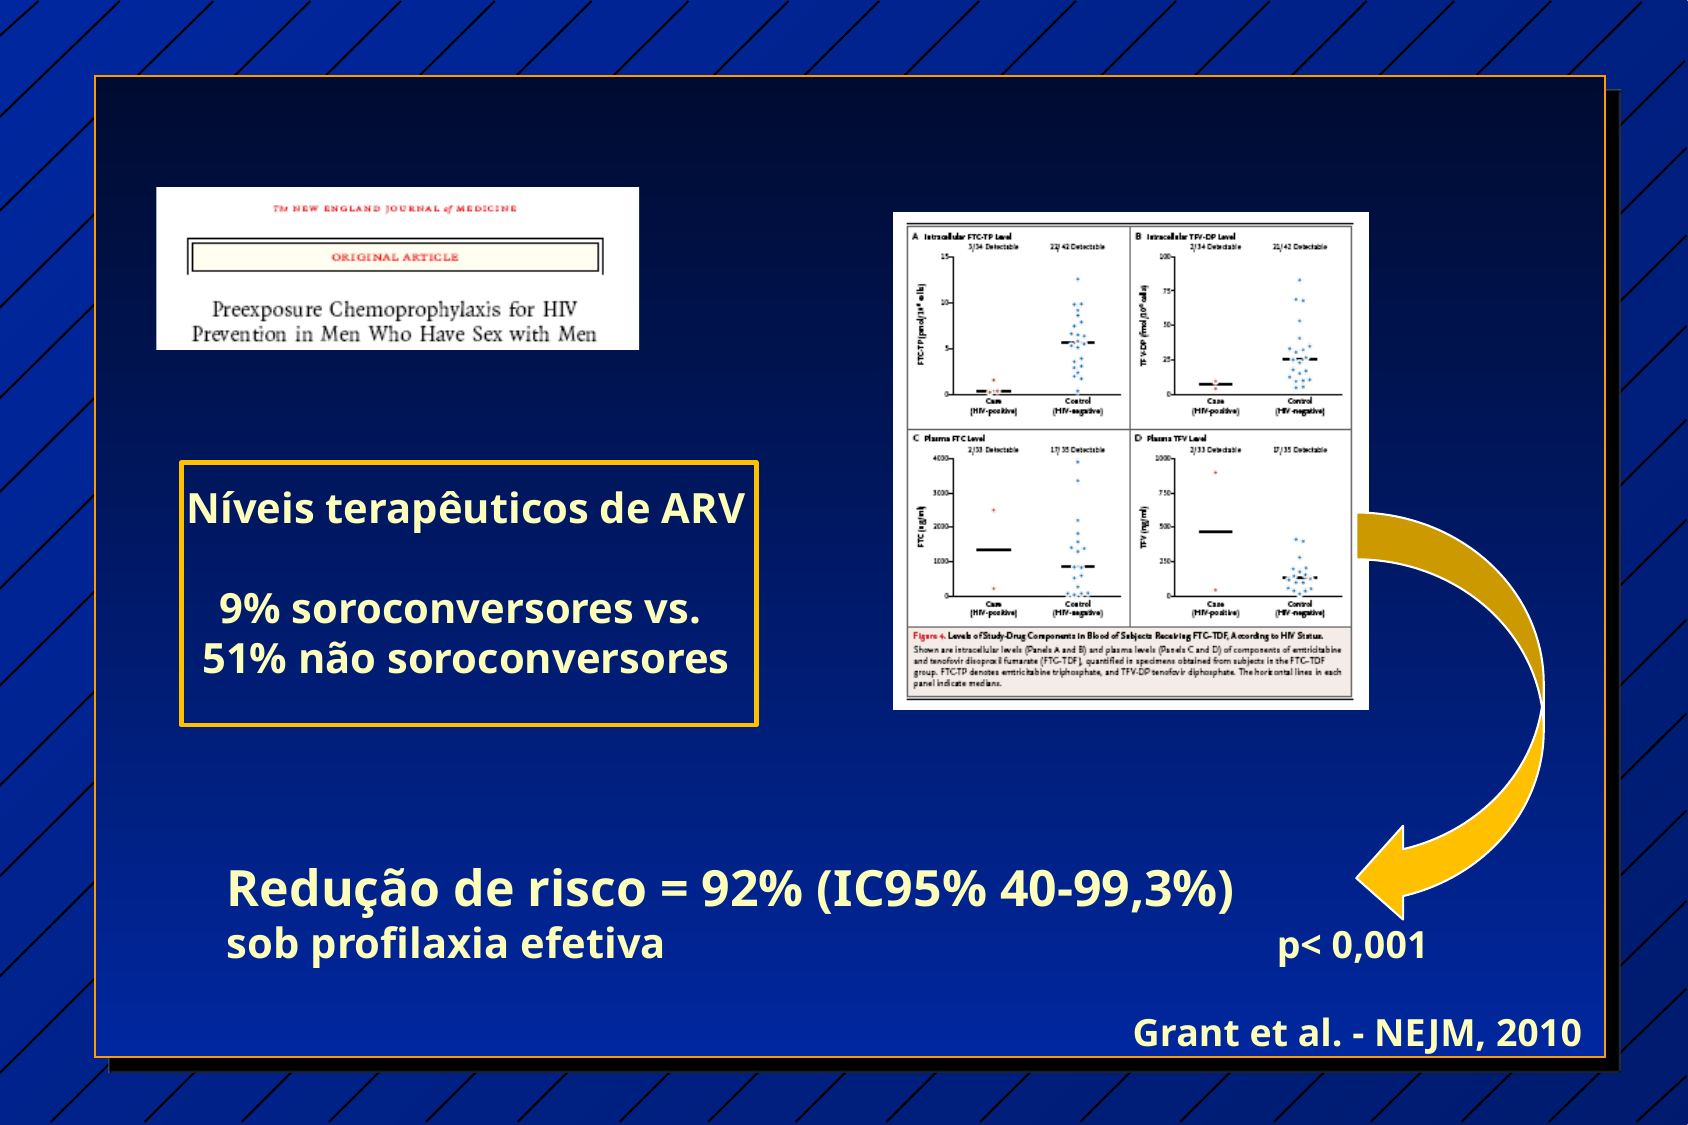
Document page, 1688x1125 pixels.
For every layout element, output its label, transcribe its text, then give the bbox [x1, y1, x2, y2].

text_box Redução de risco = 92% (IC95% 40-99,3%) sob profilaxia efetiva p< 0,001 [212, 849, 1444, 974]
text_box [181, 462, 757, 725]
picture [155, 187, 640, 351]
text_box Grant et al. - NEJM, 2010 [1117, 1001, 1598, 1062]
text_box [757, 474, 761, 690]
text_box [1356, 513, 1544, 920]
text_box Níveis terapêuticos de ARV 9% soroconversores vs. 51% não soroconversores [171, 474, 181, 690]
picture [893, 212, 1369, 710]
